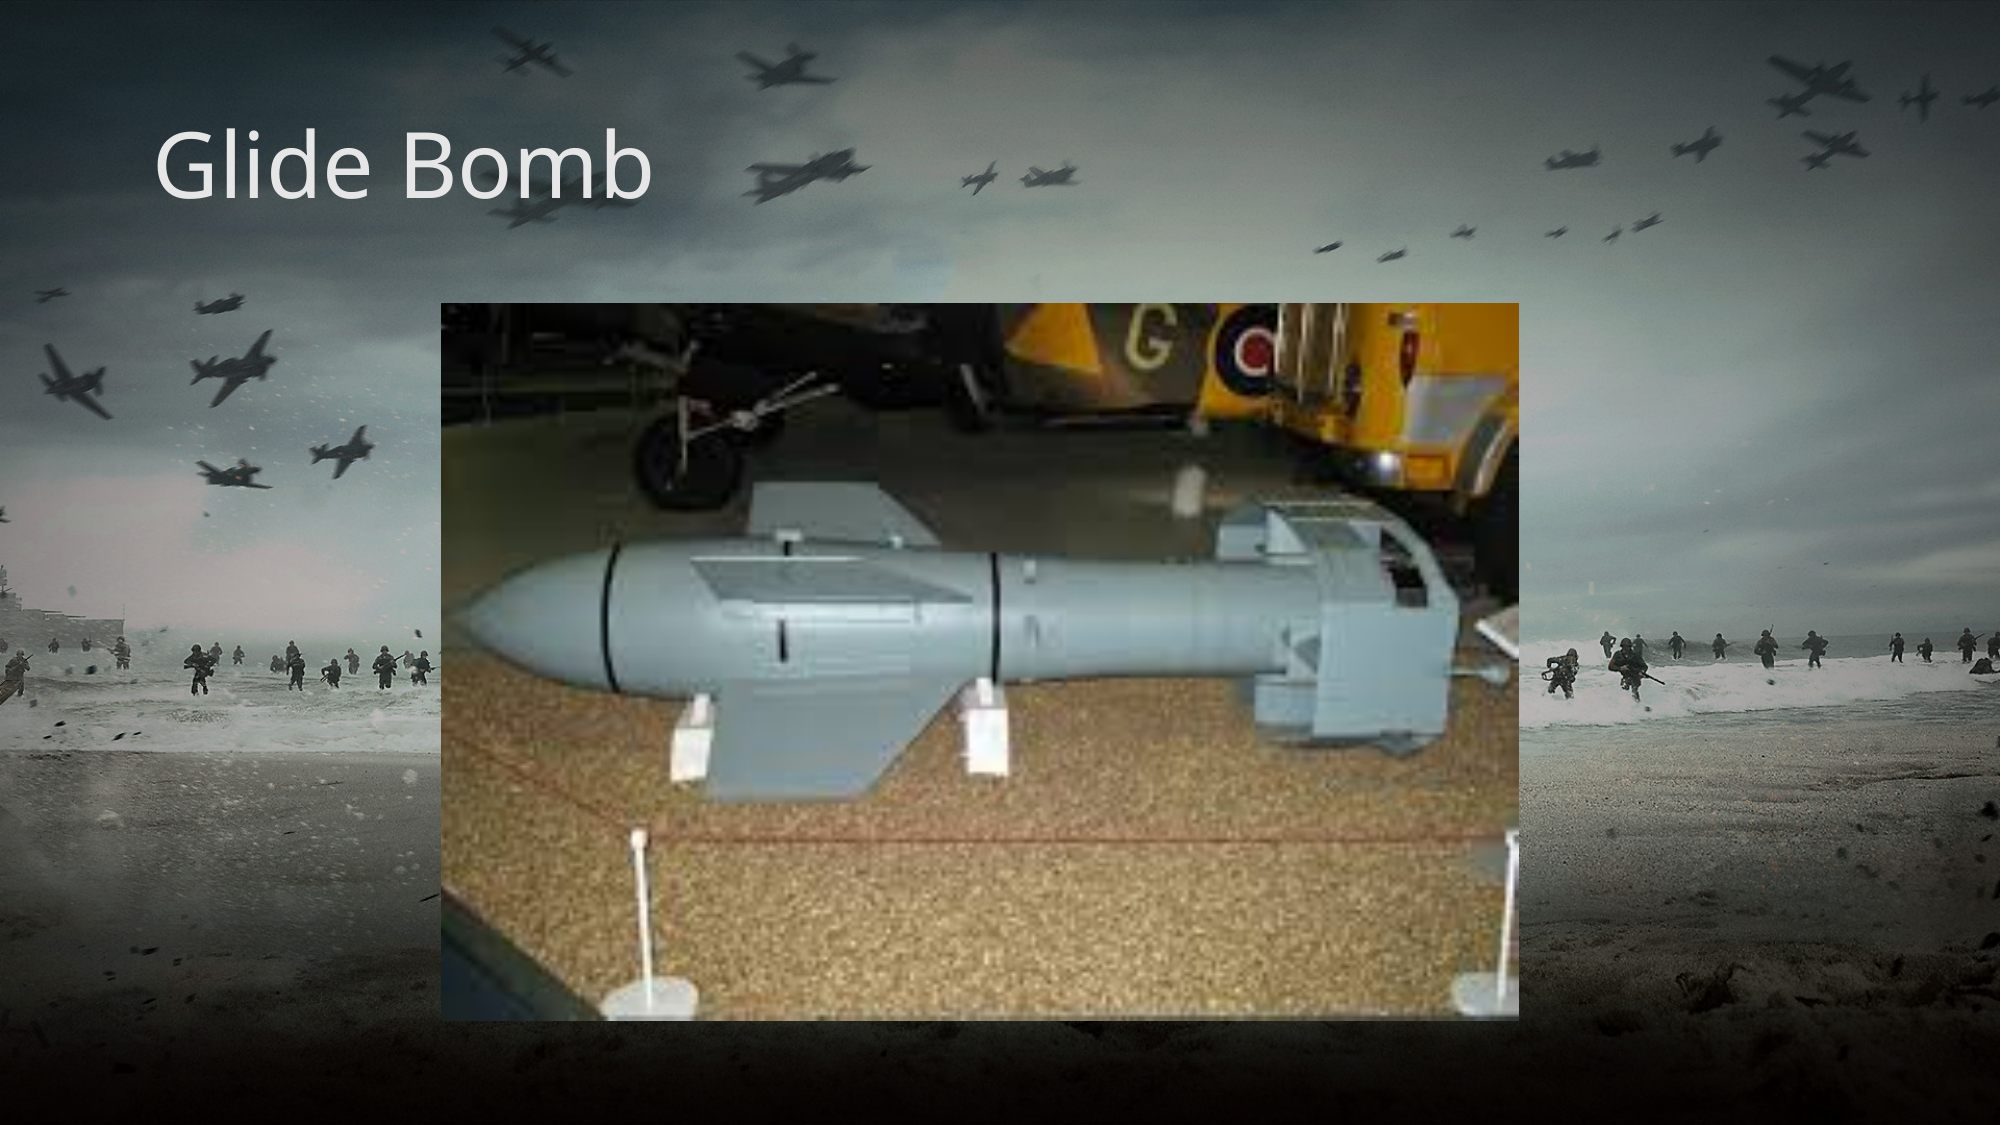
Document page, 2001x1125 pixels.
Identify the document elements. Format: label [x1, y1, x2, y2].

list [441, 303, 1519, 1021]
picture [0, 0, 2000, 1125]
